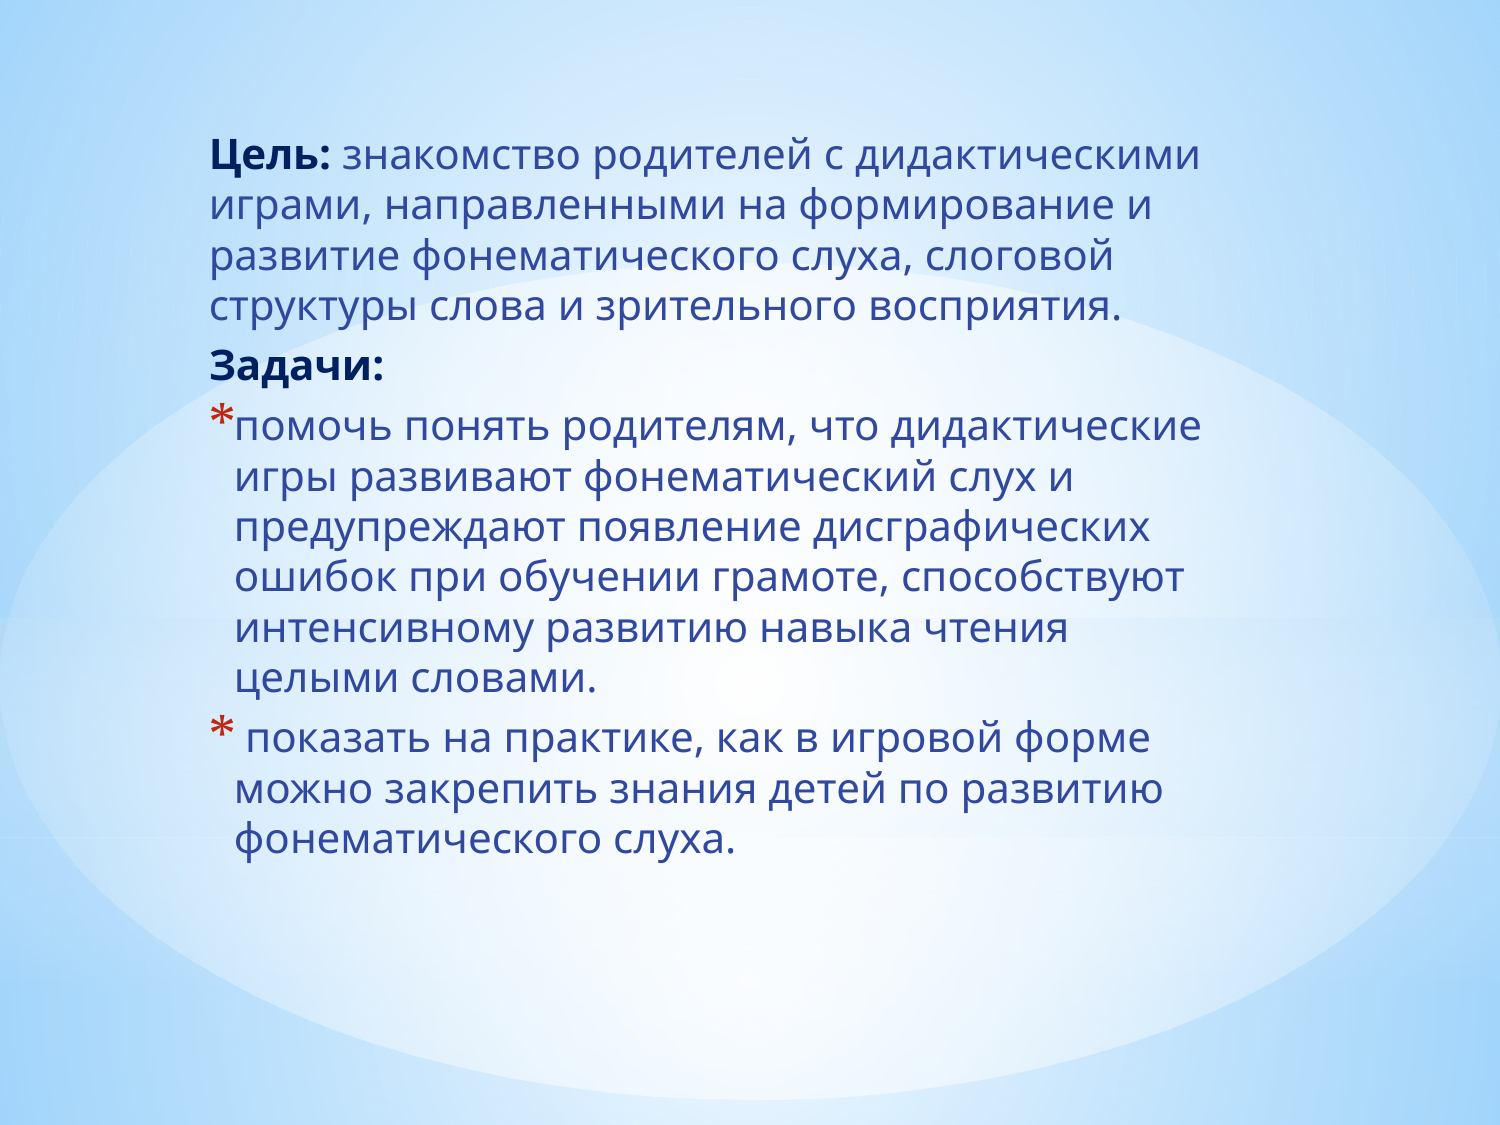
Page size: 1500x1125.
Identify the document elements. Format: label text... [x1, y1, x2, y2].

list Цель: знакомство родителей с дидактическими играми, направленными на формирование и развитие фонематического слуха, слоговой структуры слова и зрительного восприятия. Задачи: помочь понять родителям, что дидактические игры развивают фонематический слух и предупреждают появление дисграфических ошибок при обучении грамоте, способствуют интенсивному развитию навыка чтения целыми словами. показать на практике, как в игровой форме можно закрепить знания детей по развитию фонематического слуха. [187, 120, 1238, 965]
